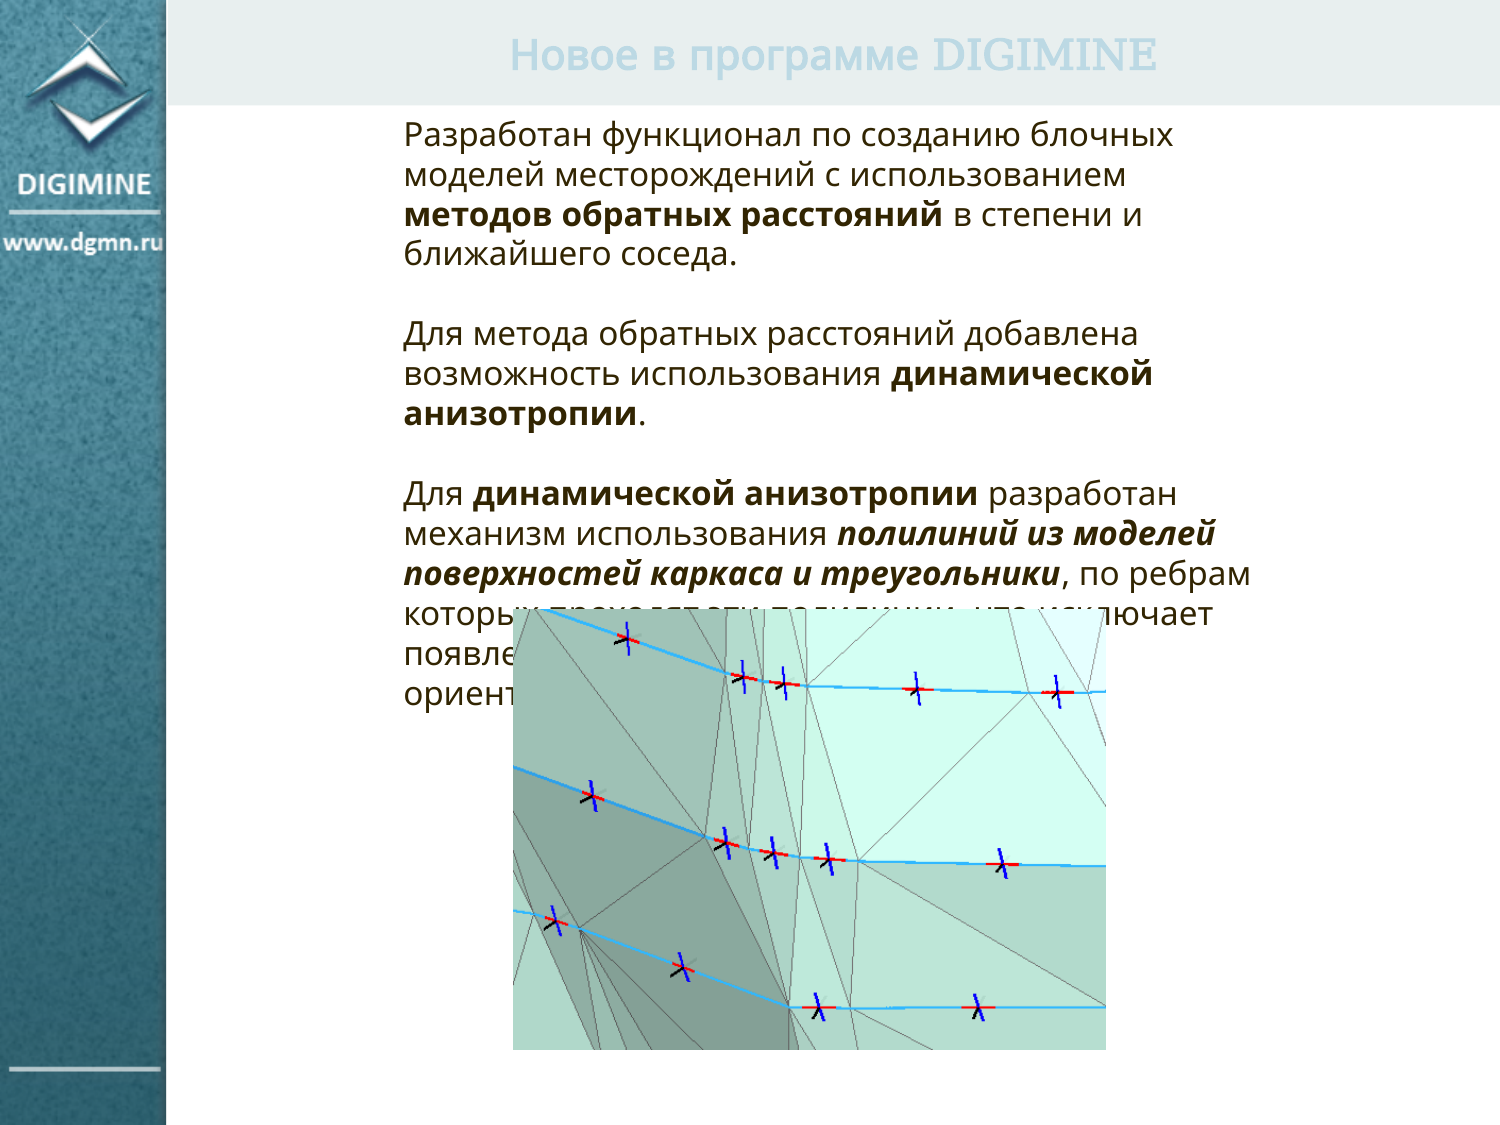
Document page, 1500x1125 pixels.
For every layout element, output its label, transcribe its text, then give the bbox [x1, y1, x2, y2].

picture [0, 0, 166, 1125]
picture [513, 609, 1107, 1051]
text_box Разработан функционал по созданию блочных моделей месторождений с использованием методов обратных расстояний в степени и ближайшего соседа. Для метода обратных расстояний добавлена возможность использования динамической анизотропии. Для динамической анизотропии разработан механизм использования полилиний из моделей поверхностей каркаса и треугольники, по ребрам которых проходят эти полилинии, что исключает появление резко различающихся углов ориентировки эллипсоида [388, 105, 1287, 719]
text_box Новое в программе DIGIMINE [167, 0, 1500, 106]
